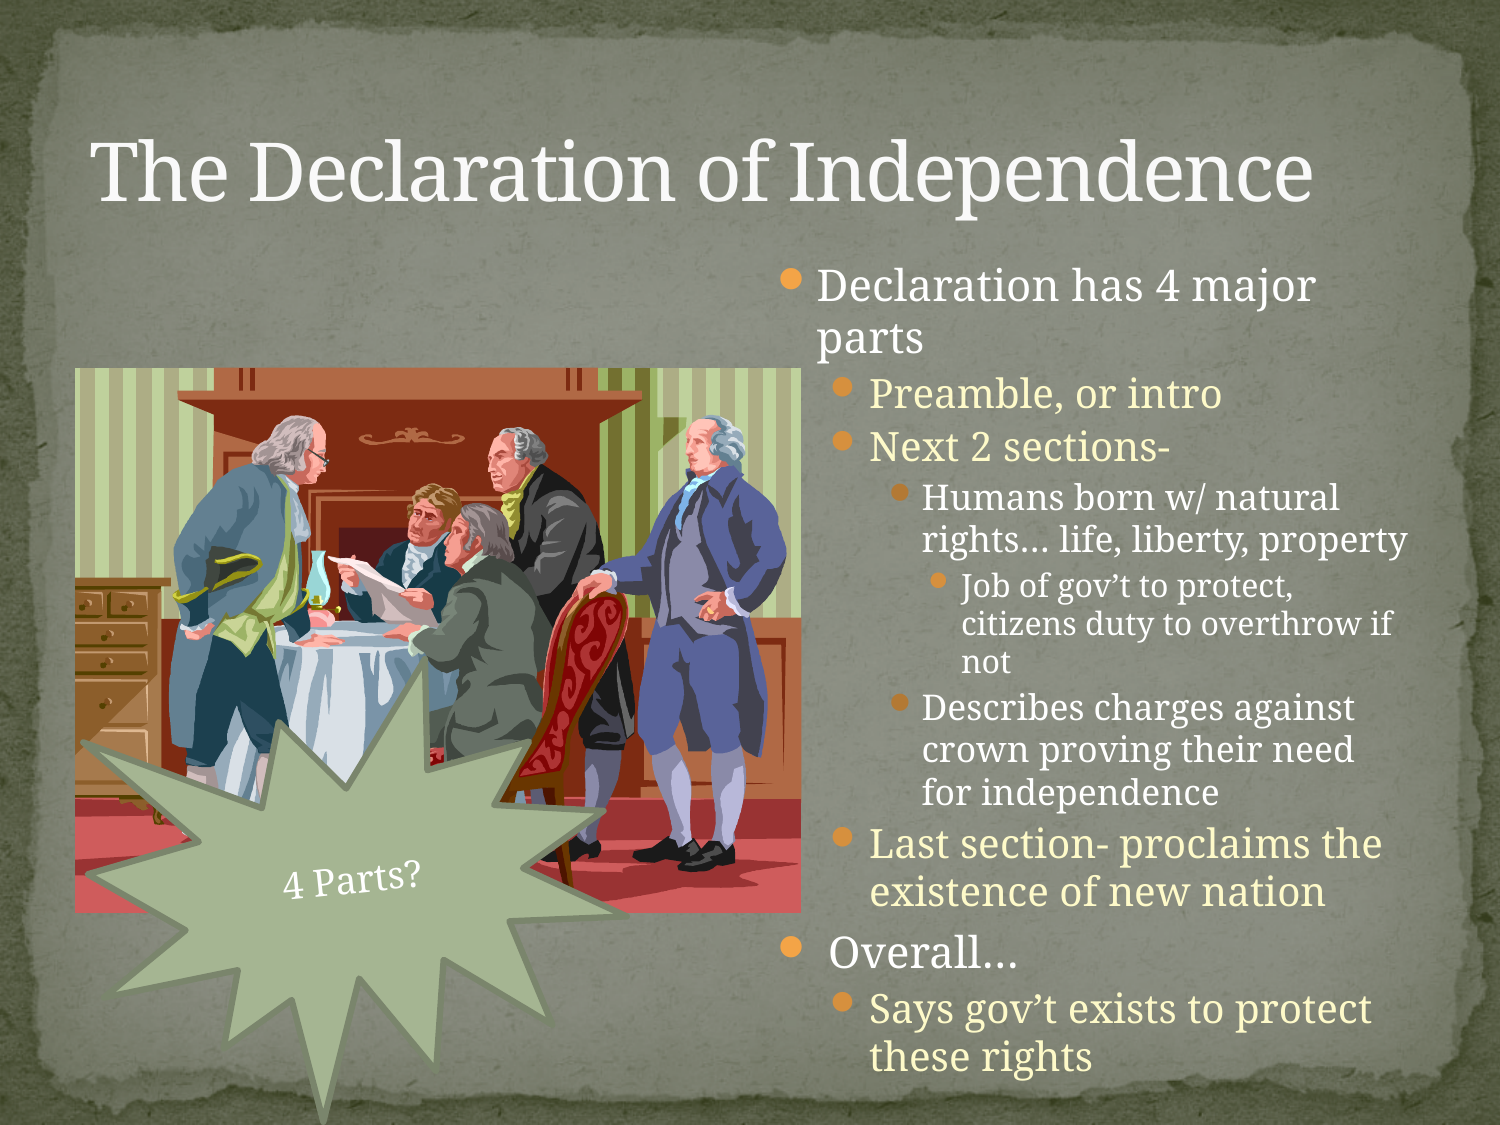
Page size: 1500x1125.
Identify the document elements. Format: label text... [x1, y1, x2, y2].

list Declaration has 4 major parts Preamble, or intro Next 2 sections- Humans born w/ natural rights… life, liberty, property Job of gov’t to protect, citizens duty to overthrow if not Describes charges against crown proving their need for independence Last section- proclaims the existence of new nation Overall… Says gov’t exists to protect these rights [762, 249, 1429, 1088]
title The Declaration of Independence [74, 24, 1425, 225]
text_box 4 Parts? [100, 930, 556, 1125]
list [77, 364, 809, 919]
